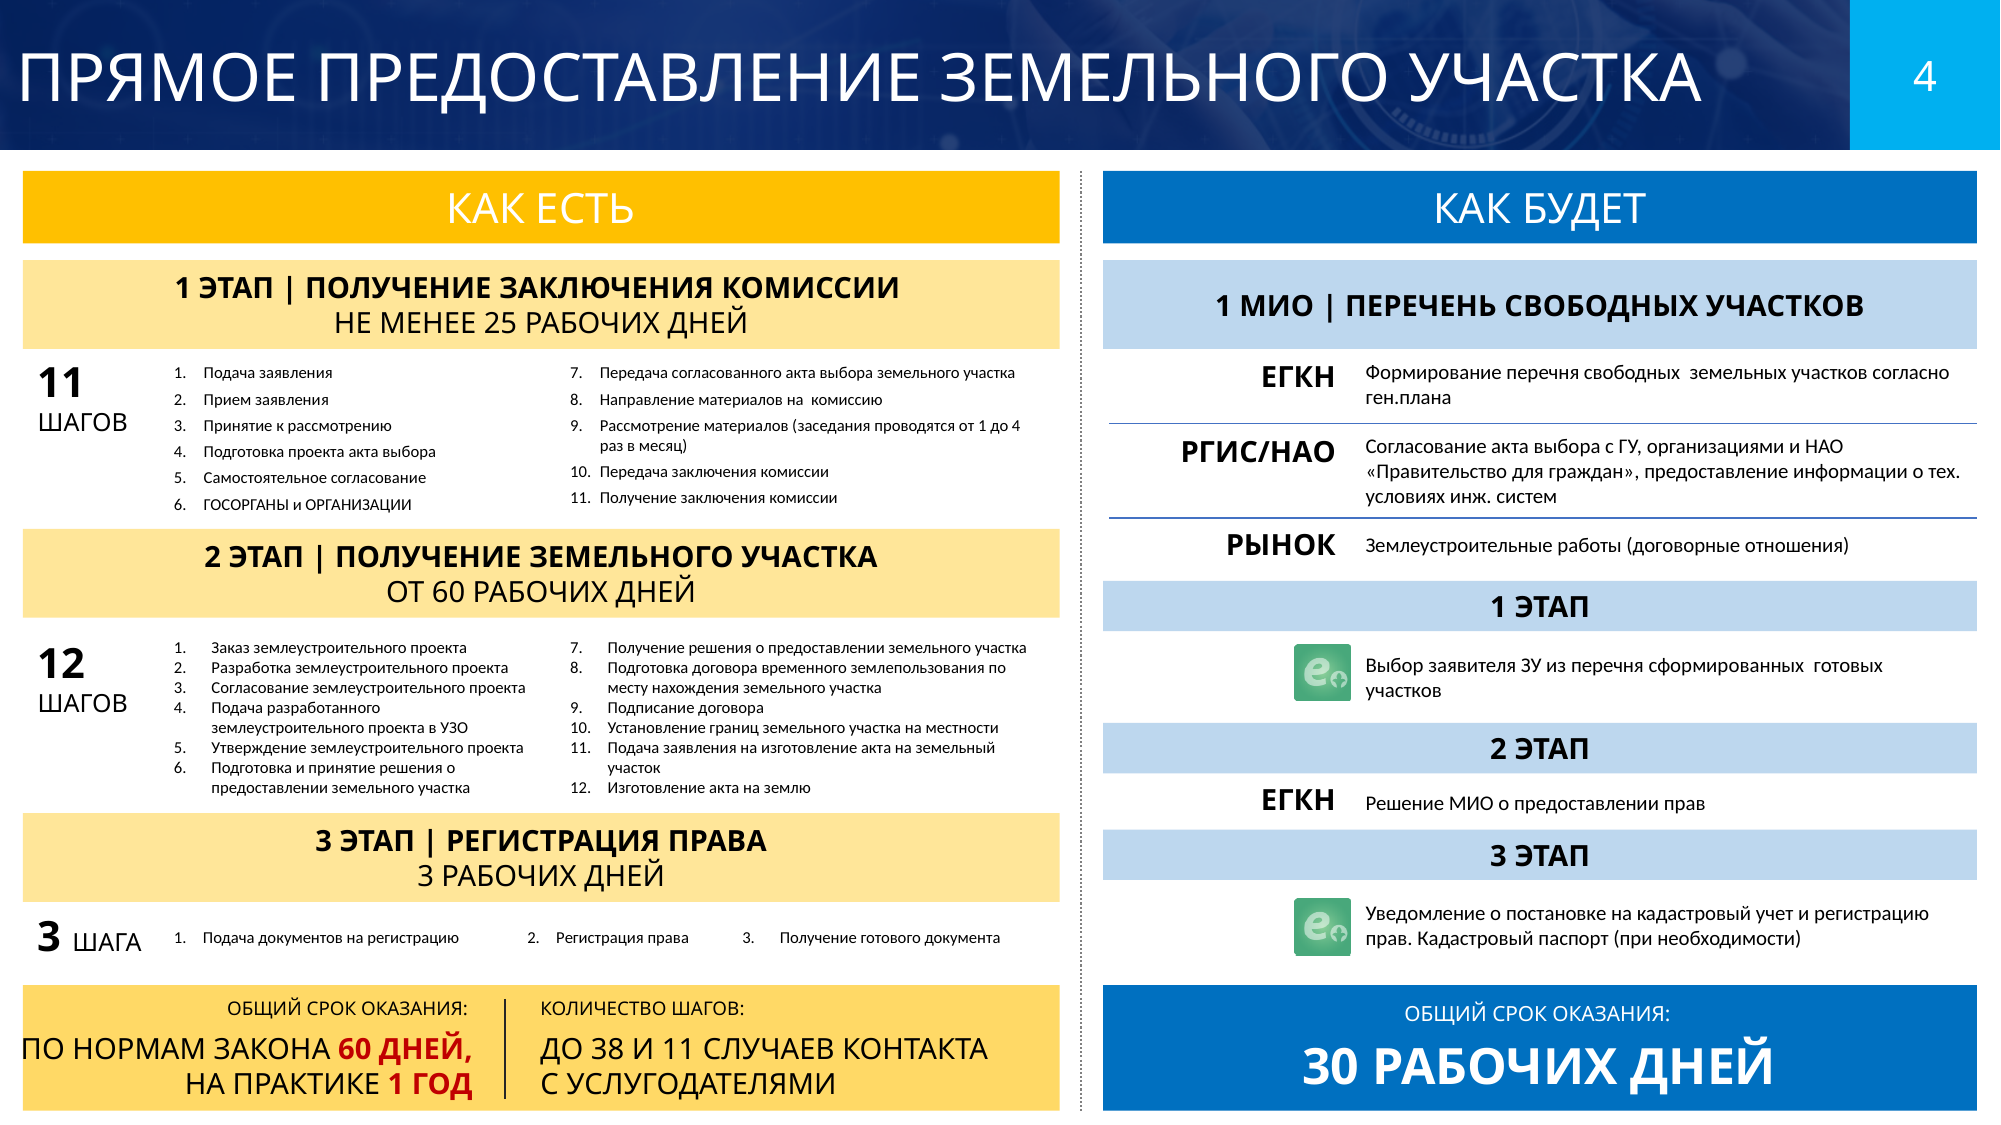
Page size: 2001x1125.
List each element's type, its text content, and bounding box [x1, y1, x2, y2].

text_box ДО 38 И 11 СЛУЧАЕВ КОНТАКТА С УСЛУГОДАТЕЛЯМИ [525, 1022, 1080, 1108]
text_box Землеустроительные работы (договорные отношения) [1350, 523, 1977, 564]
text_box Заказ землеустроительного проекта Разработка землеустроительного проекта Согласование землеустроительного проекта Подача разработанного землеустроительного проекта в УЗО Утверждение землеустроительного проекта Подготовка и принятие решения о предоставлении земельного участка [159, 629, 552, 805]
picture [1294, 644, 1351, 701]
text_box 3 ШАГА [22, 901, 165, 967]
text_box Выбор заявителя ЗУ из перечня сформированных готовых участков [1350, 644, 1977, 710]
picture [1914, 62, 1935, 90]
text_box Решение МИО о предоставлении прав [1350, 781, 1977, 822]
text_box ПО НОРМАМ ЗАКОНА 60 ДНЕЙ, НА ПРАКТИКЕ 1 ГОД [1, 1022, 488, 1108]
text_box [22, 984, 1061, 1112]
text_box 3 ЭТАП [1102, 829, 1978, 881]
text_box Формирование перечня свободных земельных участков согласно ген.плана [1350, 351, 1977, 416]
text_box Подача заявления Прием заявления Принятие к рассмотрению Подготовка проекта акта выбора Самостоятельное согласование ГОСОРГАНЫ и ОРГАНИЗАЦИИ [159, 354, 510, 521]
picture [0, 0, 1849, 150]
text_box ЕГКН [1211, 351, 1350, 401]
text_box [1102, 984, 1978, 1112]
text_box РГИС/НАО [1158, 425, 1350, 476]
text_box ОБЩИЙ СРОК ОКАЗАНИЯ: [94, 989, 488, 1022]
text_box РЫНОК [1158, 519, 1351, 569]
text_box ОБЩИЙ СРОК ОКАЗАНИЯ: [1104, 993, 1976, 1027]
text_box 1 МИО | ПЕРЕЧЕНЬ СВОБОДНЫХ УЧАСТКОВ [1102, 259, 1978, 350]
text_box Уведомление о постановке на кадастровый учет и регистрацию прав. Кадастровый паспорт (при необходимости) [1350, 892, 1977, 957]
text_box КАК БУДЕТ [1102, 170, 1978, 245]
text_box Получение решения о предоставлении земельного участка Подготовка договора временного землепользования по месту нахождения земельного участка Подписание договора Установление границ земельного участка на местности Подача заявления на изготовление акта на земельный участок Изготовление акта на землю [555, 629, 1058, 805]
text_box 1 ЭТАП [1102, 580, 1978, 632]
text_box 1 ЭТАП | ПОЛУЧЕНИЕ ЗАКЛЮЧЕНИЯ КОМИССИИ НЕ МЕНЕЕ 25 РАБОЧИХ ДНЕЙ [22, 259, 1061, 350]
text_box КАК ЕСТЬ [22, 170, 1061, 245]
text_box Согласование акта выбора с ГУ, организациями и НАО «Правительство для граждан», предоставление информации о тех. условиях инж. систем [1350, 425, 1977, 516]
text_box 2 ЭТАП | ПОЛУЧЕНИЕ ЗЕМЕЛЬНОГО УЧАСТКА ОТ 60 РАБОЧИХ ДНЕЙ [22, 528, 1061, 619]
text_box КОЛИЧЕСТВО ШАГОВ: [525, 989, 919, 1022]
text_box 11 ШАГОВ [22, 348, 165, 444]
text_box Получение готового документа [727, 919, 1058, 955]
text_box Регистрация права [512, 919, 727, 955]
text_box 12 ШАГОВ [22, 629, 165, 725]
picture [1294, 898, 1351, 956]
text_box 30 РАБОЧИХ ДНЕЙ [1103, 1027, 1976, 1102]
text_box 2 ЭТАП [1102, 722, 1978, 774]
text_box ЕГКН [1211, 774, 1351, 824]
text_box 3 ЭТАП | РЕГИСТРАЦИЯ ПРАВА 3 РАБОЧИХ ДНЕЙ [22, 812, 1061, 903]
text_box Передача согласованного акта выбора земельного участка Направление материалов на комиссию Рассмотрение материалов (заседания проводятся от 1 до 4 раз в месяц) Передача заключения комиссии Получение заключения комиссии [555, 354, 1058, 515]
text_box Подача документов на регистрацию [159, 919, 512, 955]
